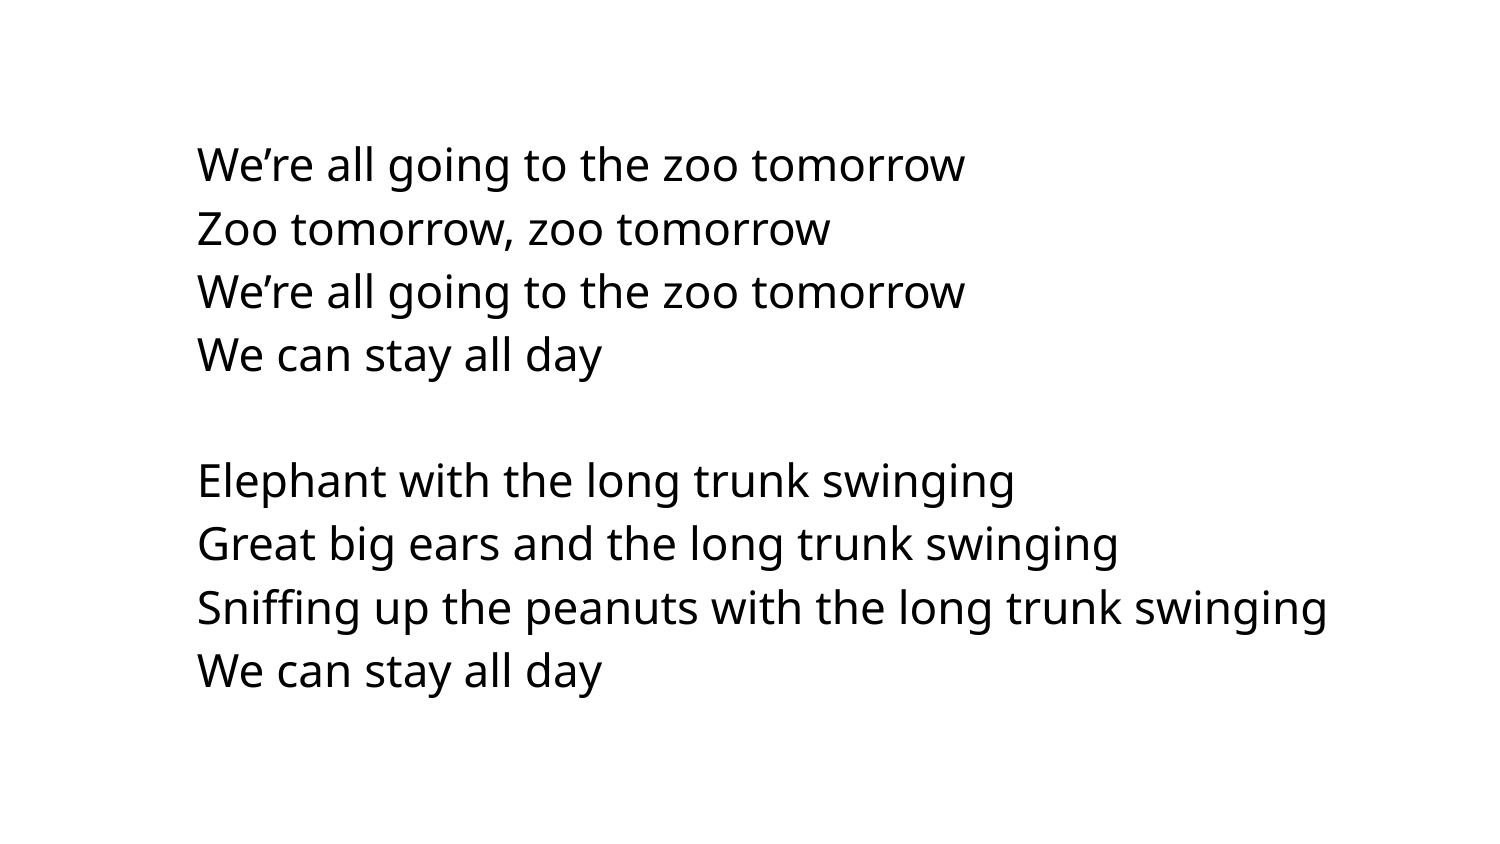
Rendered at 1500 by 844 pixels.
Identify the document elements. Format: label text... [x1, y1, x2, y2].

text_box We’re all going to the zoo tomorrow Zoo tomorrow, zoo tomorrow We’re all going to the zoo tomorrow We can stay all day Elephant with the long trunk swinging Great big ears and the long trunk swinging Sniffing up the peanuts with the long trunk swinging We can stay all day [181, 112, 1391, 766]
